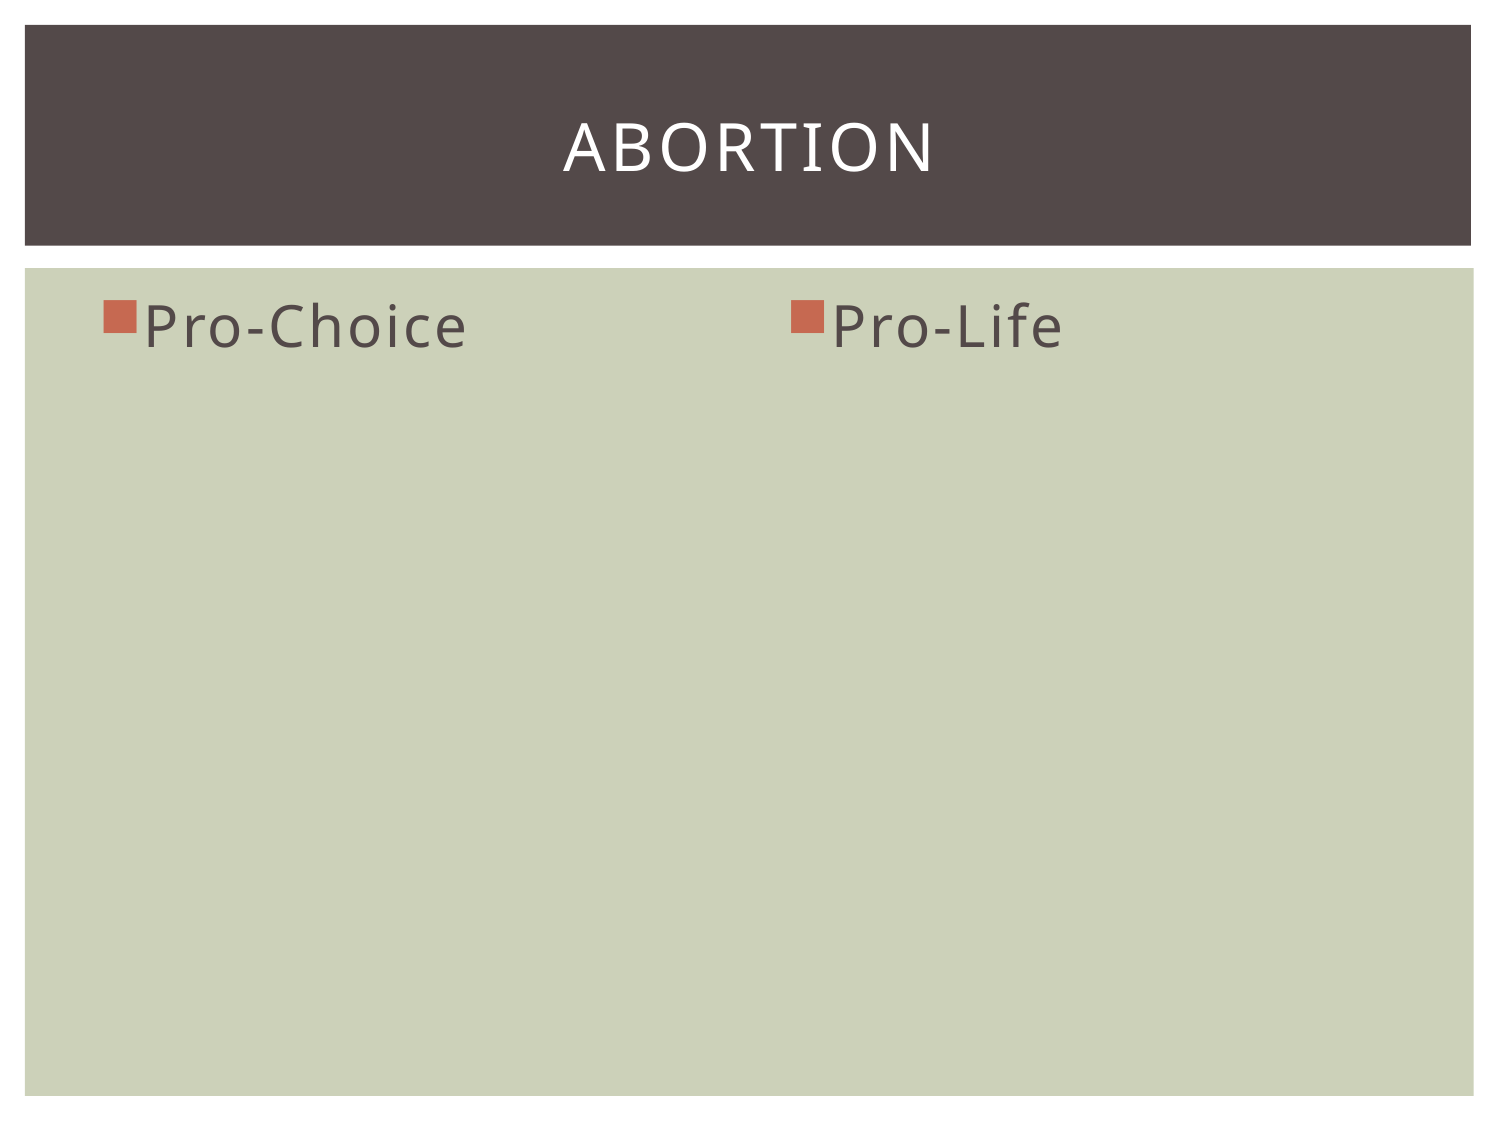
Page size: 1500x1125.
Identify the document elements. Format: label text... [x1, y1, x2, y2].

list Pro-Choice [75, 281, 738, 1005]
list Pro-Life [762, 281, 1425, 1005]
title Abortion [62, 58, 1438, 232]
